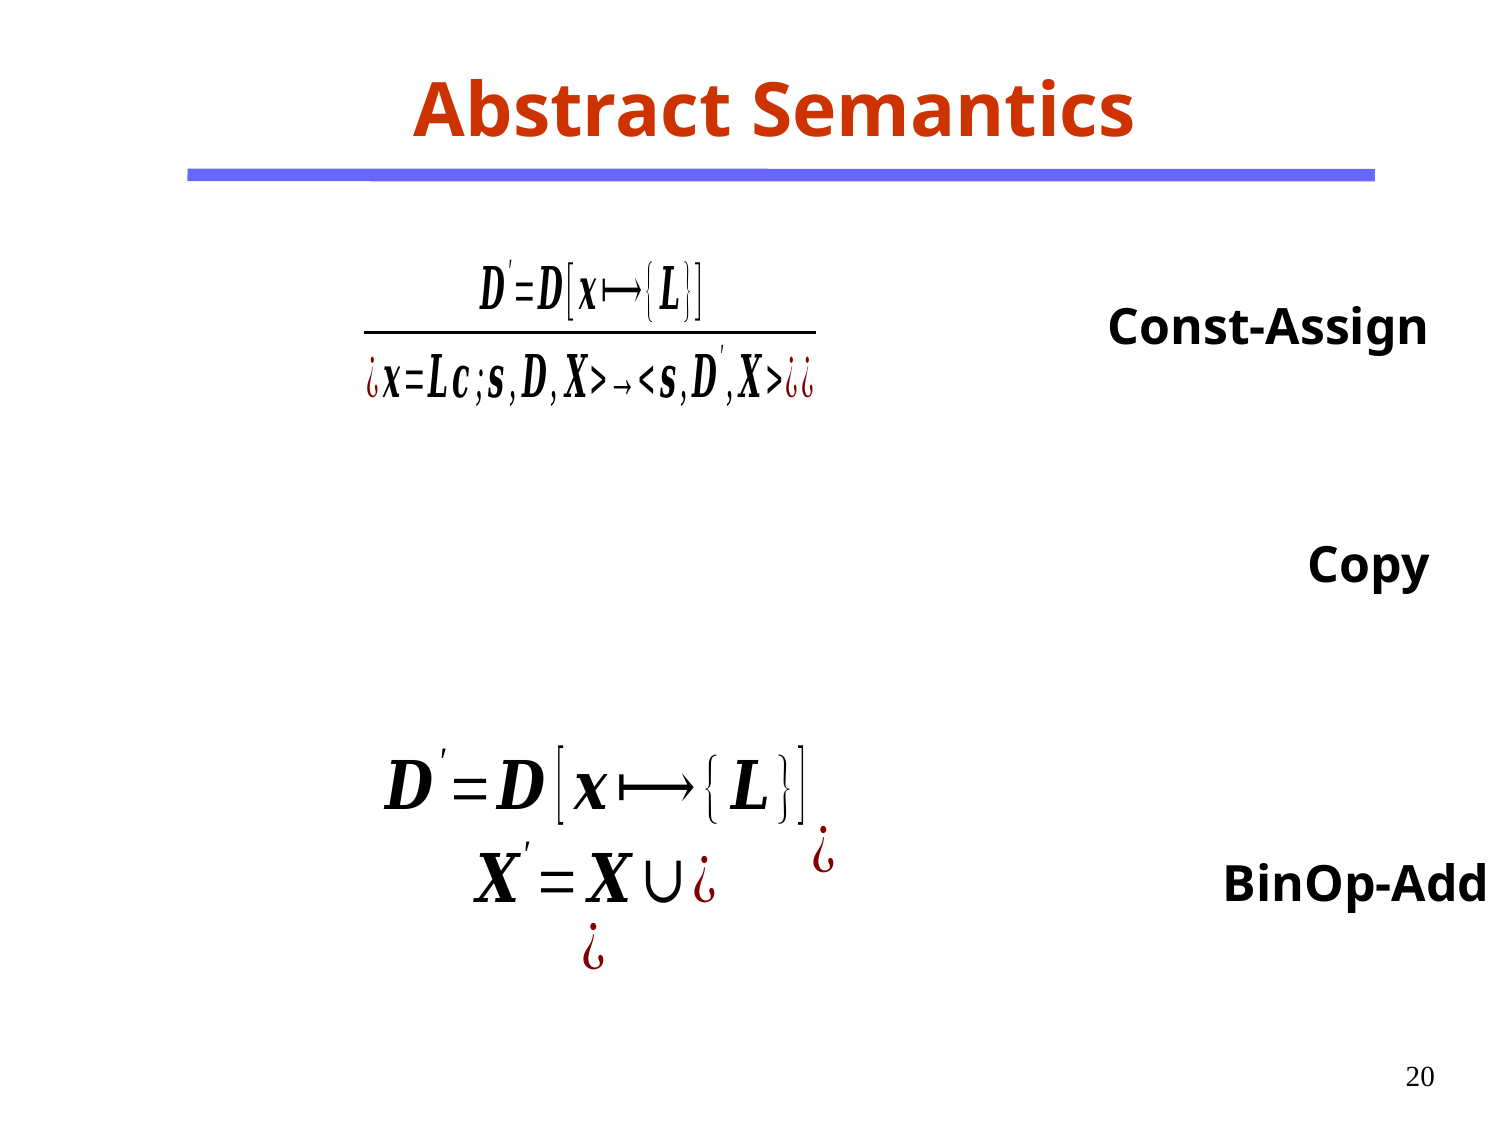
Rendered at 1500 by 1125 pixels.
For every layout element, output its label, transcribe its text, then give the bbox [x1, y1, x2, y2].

title Abstract Semantics [87, 50, 1463, 163]
text_box BinOp-Add [1112, 844, 1500, 920]
text_box Const-Assign [1025, 287, 1500, 363]
text_box Copy [1125, 524, 1500, 600]
